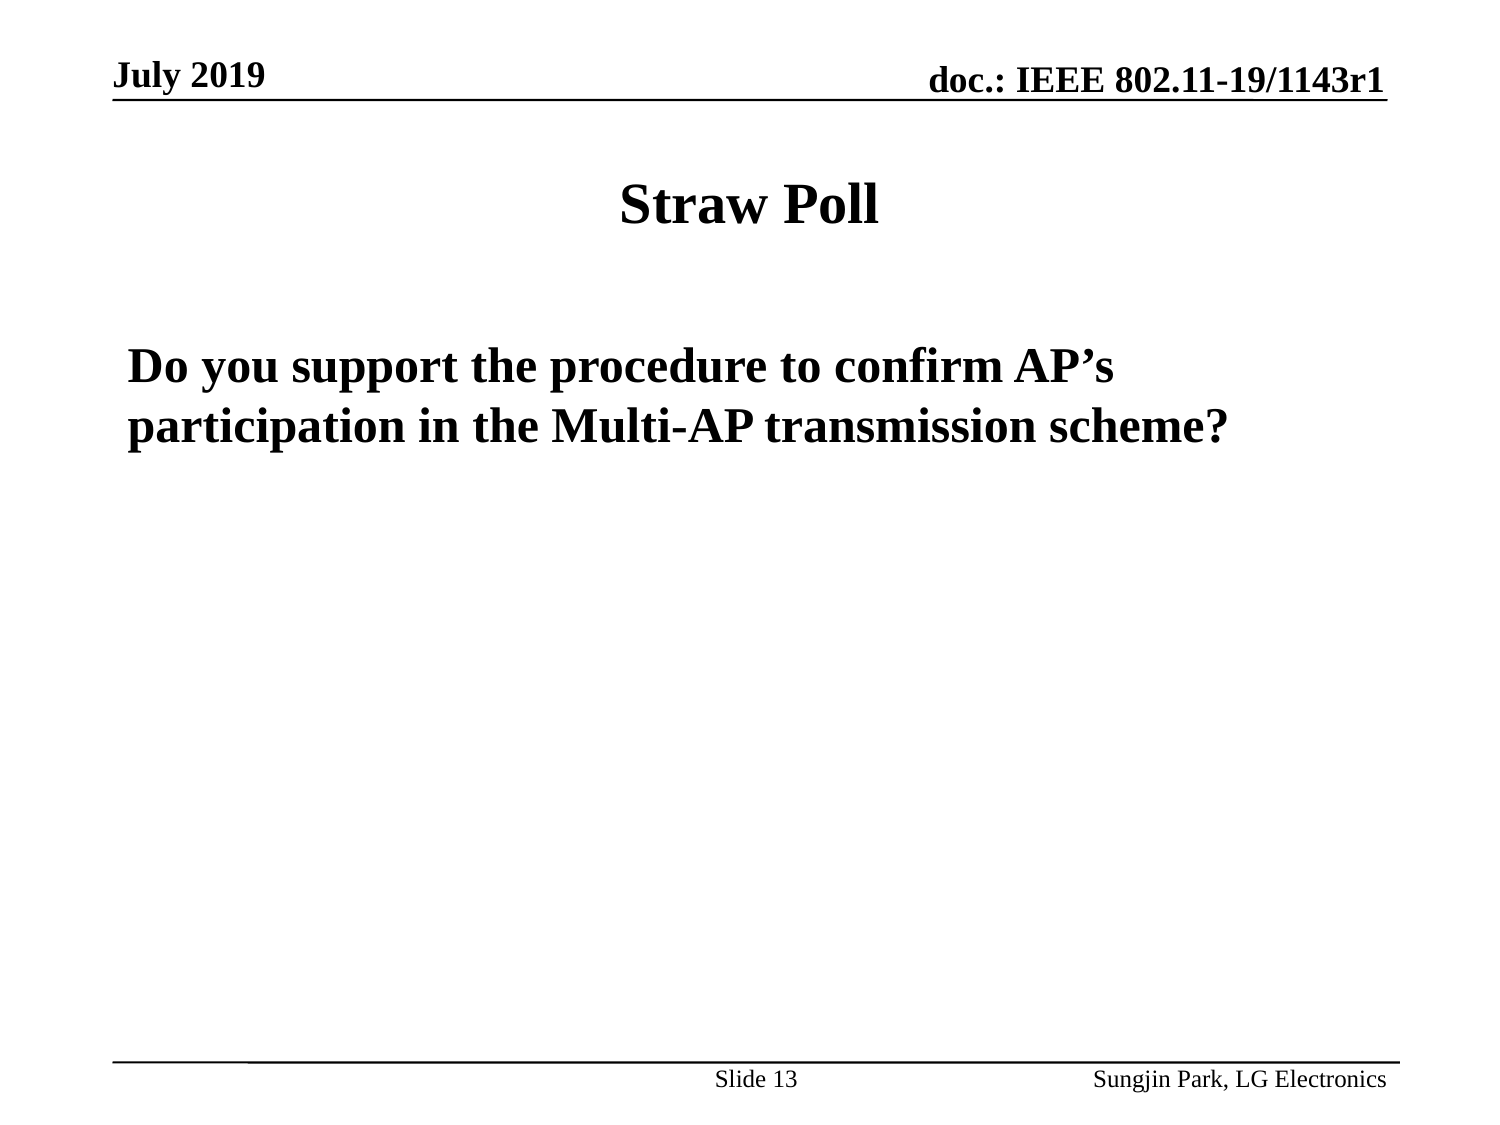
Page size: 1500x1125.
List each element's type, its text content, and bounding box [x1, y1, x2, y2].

list Do you support the procedure to confirm AP’s participation in the Multi-AP transmission scheme? [112, 324, 1388, 1063]
title Straw Poll [112, 112, 1388, 288]
slide_number Slide 13 [712, 1061, 800, 1093]
